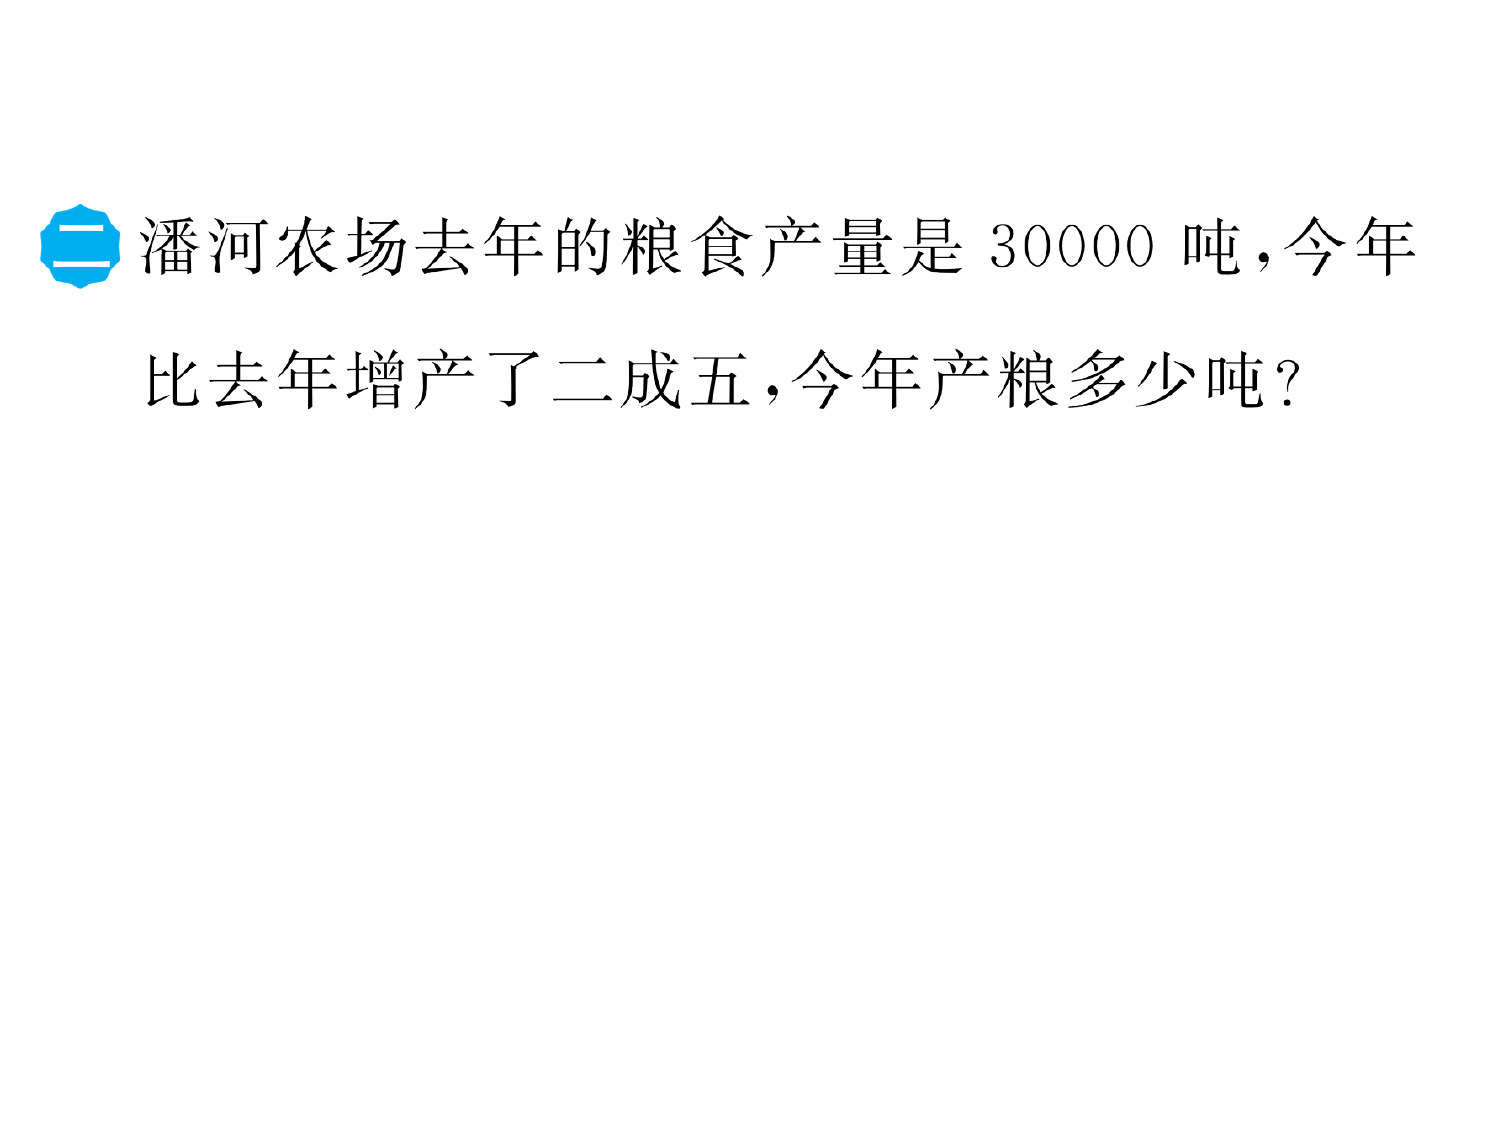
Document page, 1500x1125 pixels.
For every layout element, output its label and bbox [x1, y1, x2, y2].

picture [35, 177, 1453, 688]
